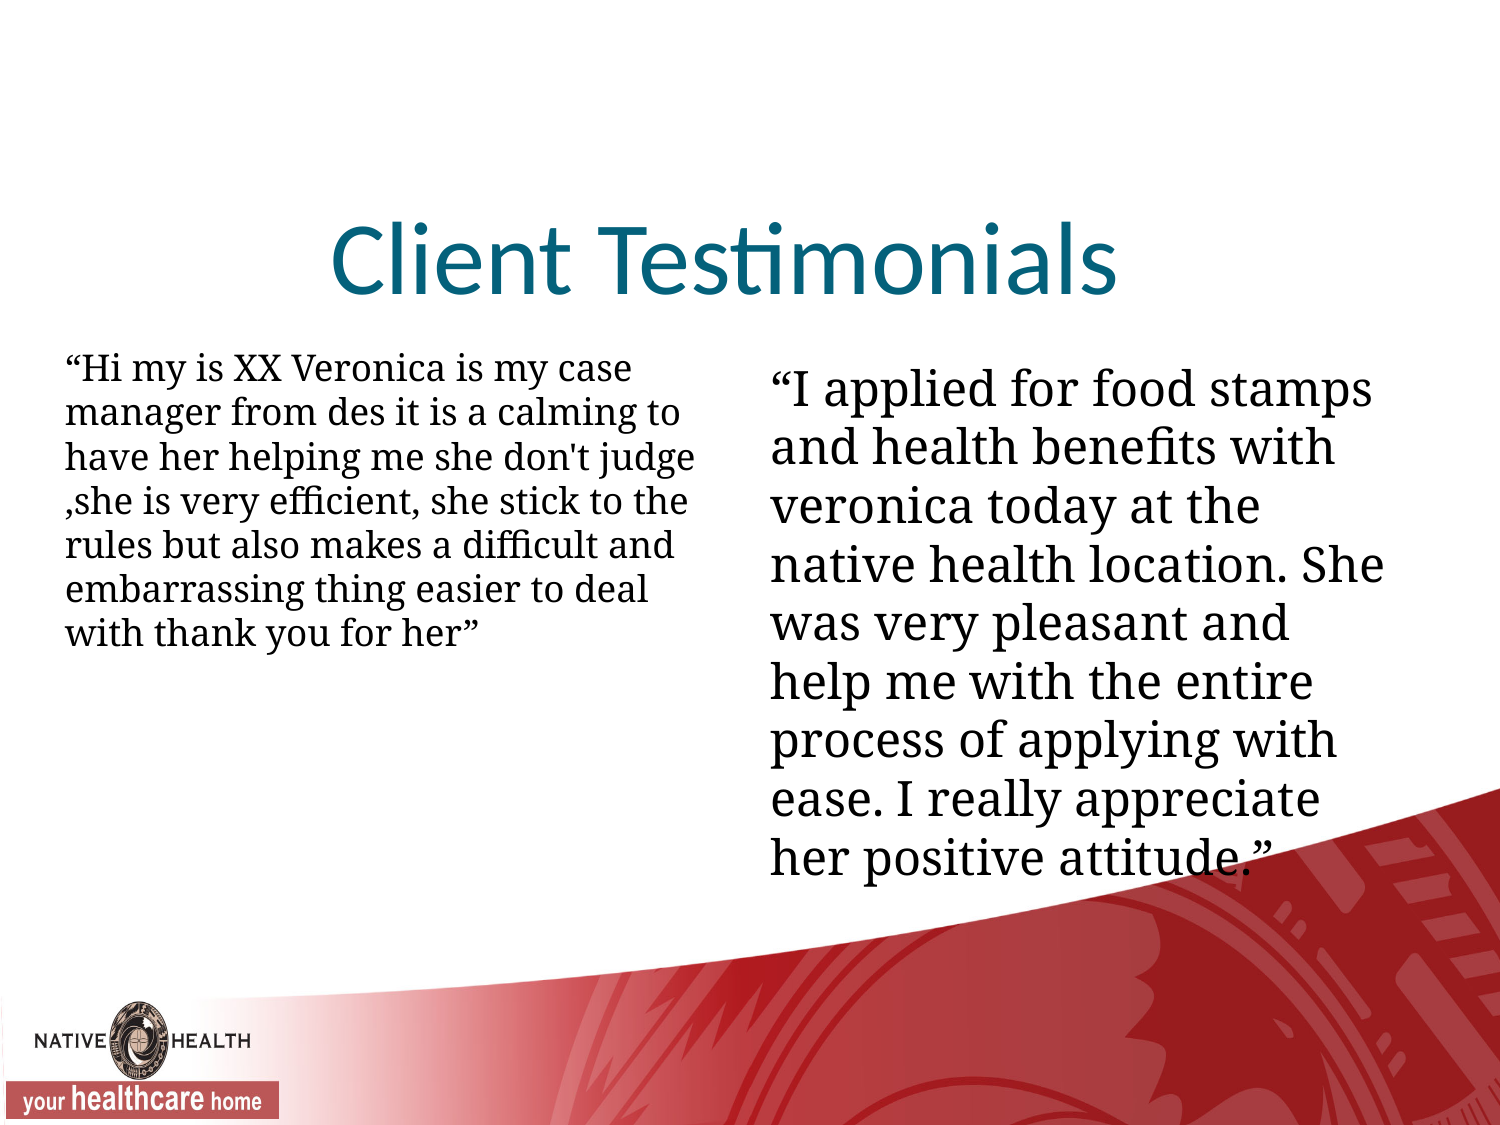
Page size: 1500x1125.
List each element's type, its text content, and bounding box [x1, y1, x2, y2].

title Client Testimonials [50, 174, 1400, 316]
list “Hi my is XX Veronica is my case manager from des it is a calming to have her helping me she don't judge ,she is very efficient, she stick to the rules but also makes a difficult and embarrassing thing easier to deal with thank you for her” [50, 337, 713, 688]
picture [0, 0, 1500, 1125]
list “I applied for food stamps and health benefits with veronica today at the native health location. She was very pleasant and help me with the entire process of applying with ease. I really appreciate her positive attitude.” [755, 350, 1419, 896]
